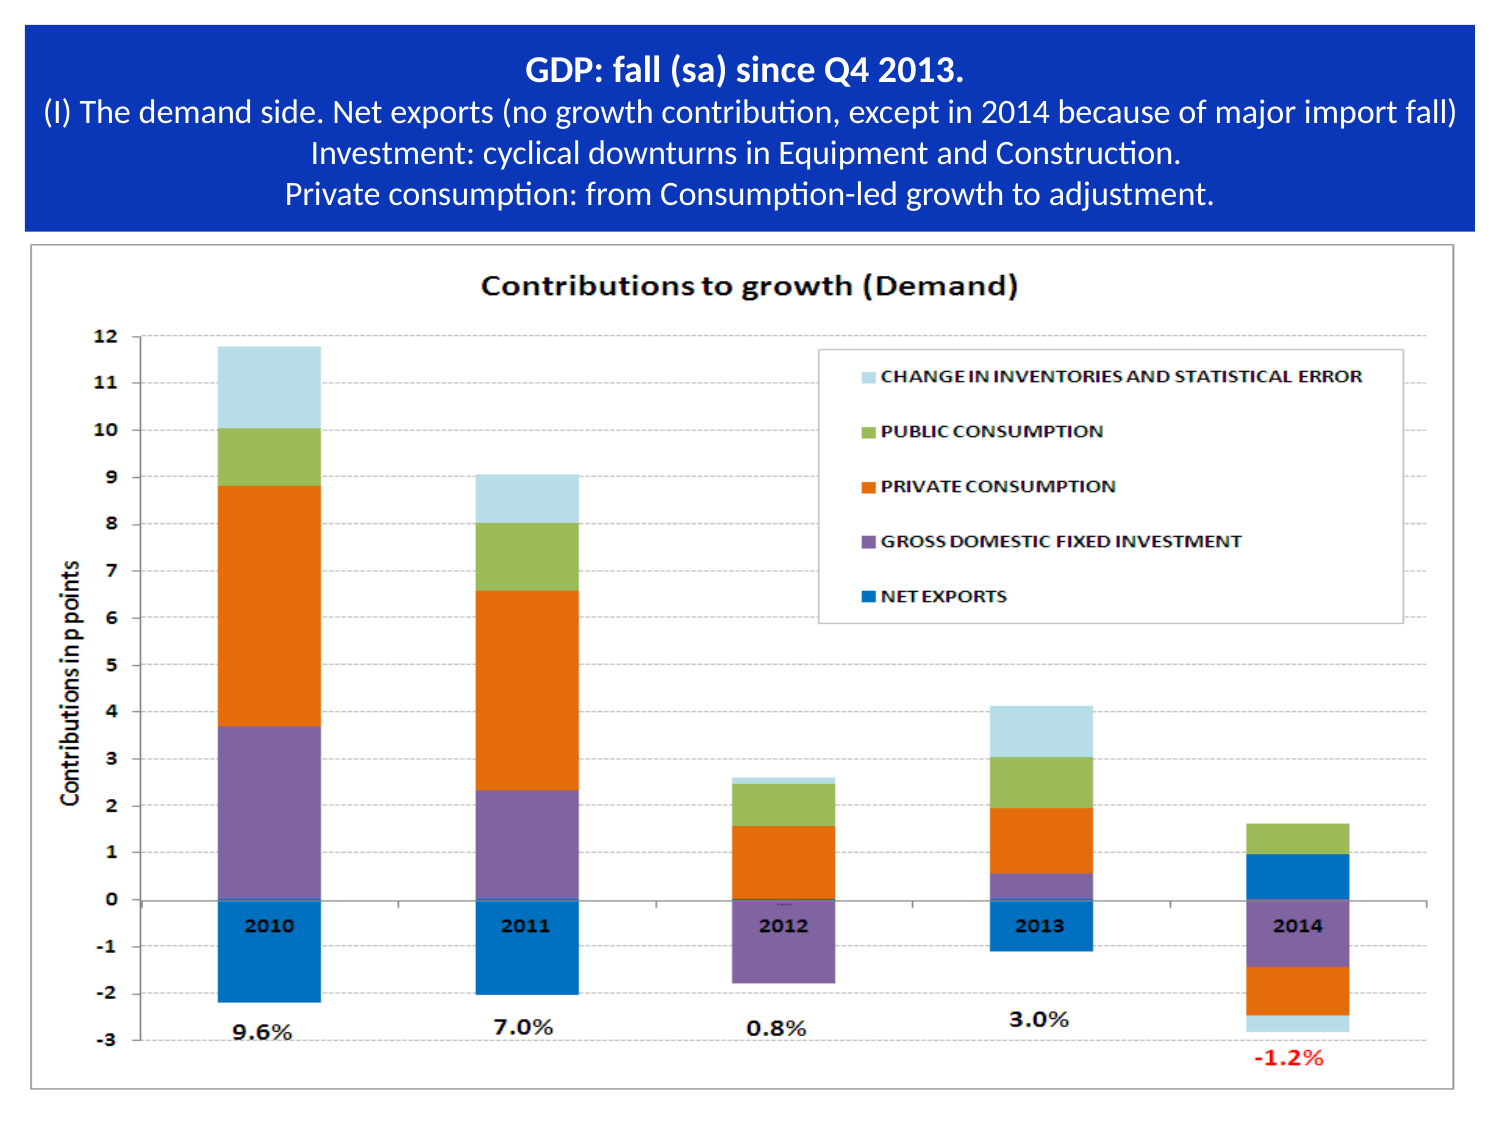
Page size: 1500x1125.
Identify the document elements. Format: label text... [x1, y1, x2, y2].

title GDP: fall (sa) since Q4 2013. (I) The demand side. Net exports (no growth contribution, except in 2014 because of major import fall) Investment: cyclical downturns in Equipment and Construction. Private consumption: from Consumption-led growth to adjustment. [24, 24, 1475, 232]
picture [29, 243, 1457, 1091]
